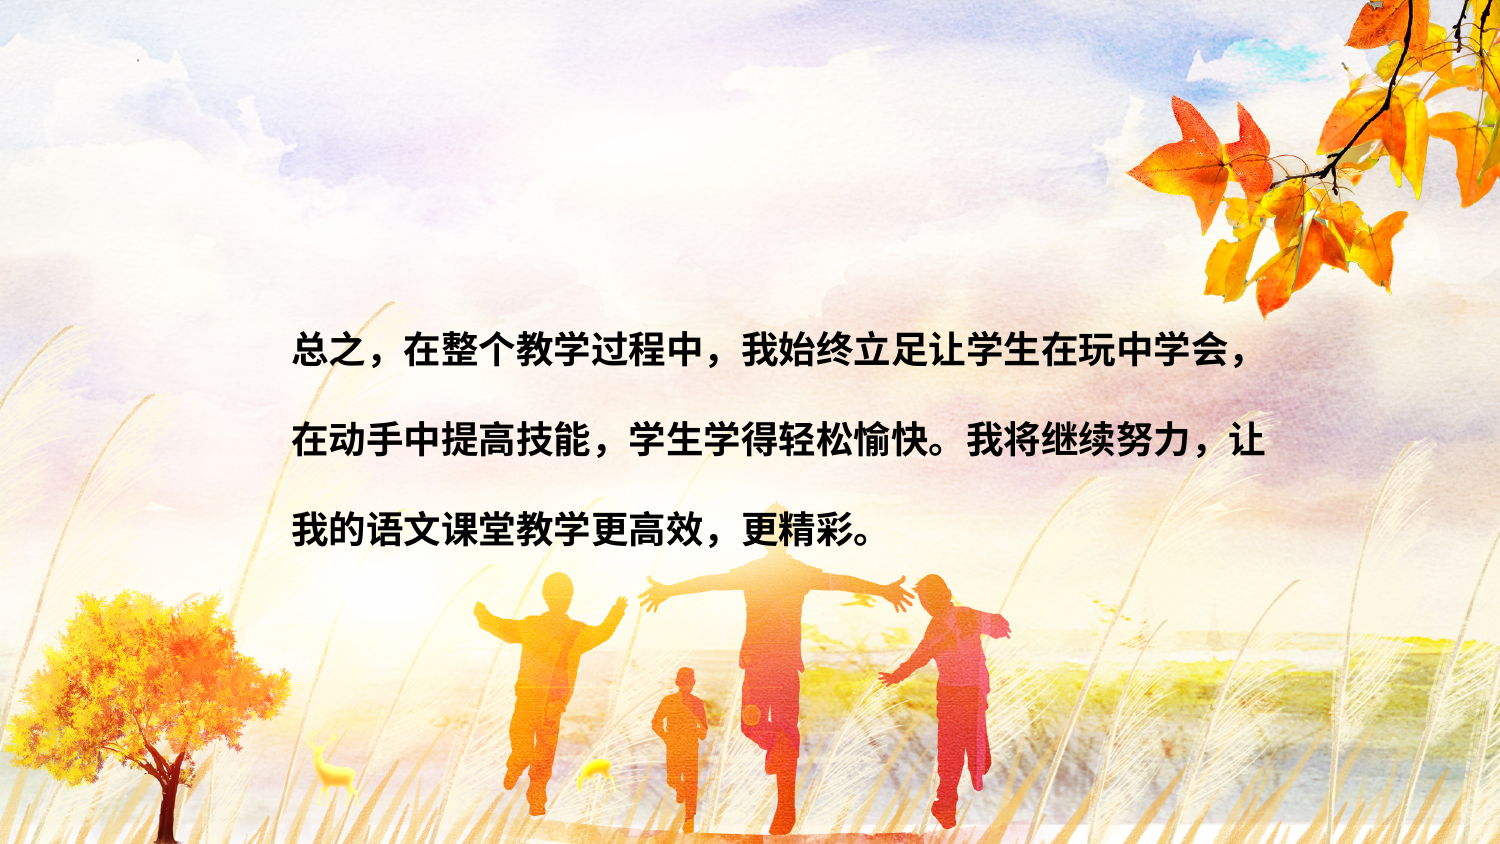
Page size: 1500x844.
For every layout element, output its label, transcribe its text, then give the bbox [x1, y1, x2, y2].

picture [0, 0, 1500, 844]
text_box 总之，在整个教学过程中，我始终立足让学生在玩中学会， 在动手中提高技能，学生学得轻松愉快。我将继续努力，让 我的语文课堂教学更高效，更精彩。 [280, 320, 1289, 557]
